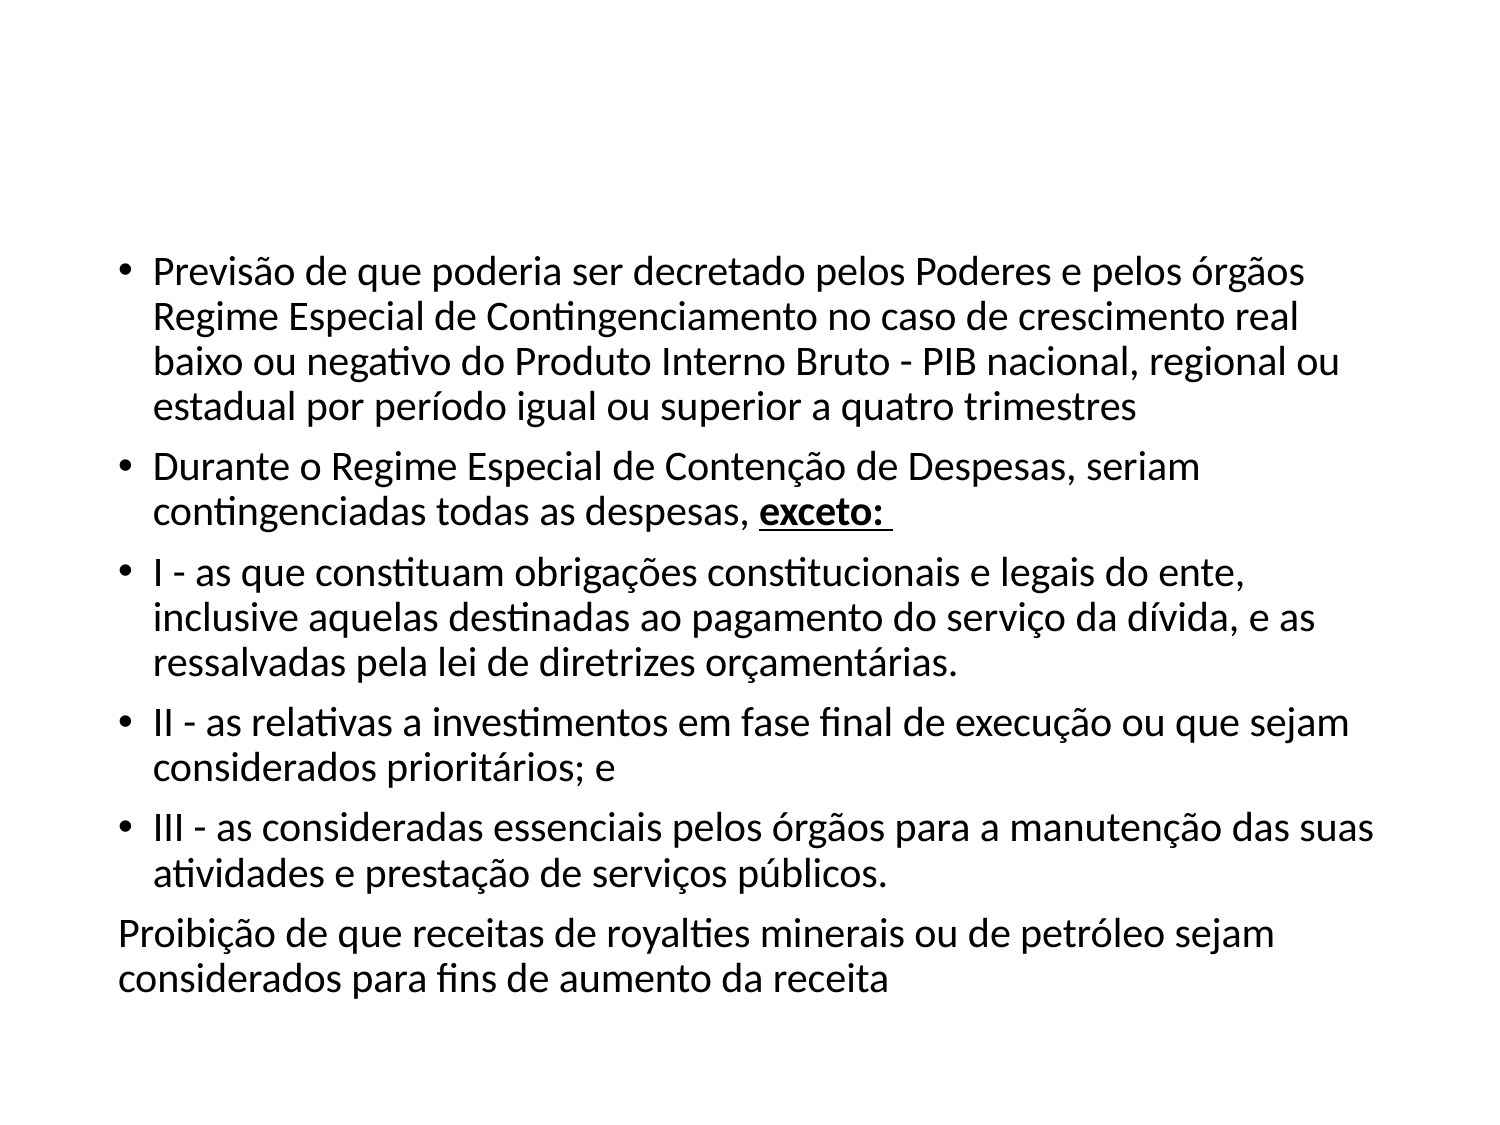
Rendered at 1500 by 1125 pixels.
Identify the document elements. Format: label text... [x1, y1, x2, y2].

list Previsão de que poderia ser decretado pelos Poderes e pelos órgãos Regime Especial de Contingenciamento no caso de crescimento real baixo ou negativo do Produto Interno Bruto - PIB nacional, regional ou estadual por período igual ou superior a quatro trimestres Durante o Regime Especial de Contenção de Despesas, seriam contingenciadas todas as despesas, exceto: I - as que constituam obrigações constitucionais e legais do ente, inclusive aquelas destinadas ao pagamento do serviço da dívida, e as ressalvadas pela lei de diretrizes orçamentárias. II - as relativas a investimentos em fase final de execução ou que sejam considerados prioritários; e III - as consideradas essenciais pelos órgãos para a manutenção das suas atividades e prestação de serviços públicos. Proibição de que receitas de royalties minerais ou de petróleo sejam considerados para fins de aumento da receita [103, 241, 1397, 1014]
